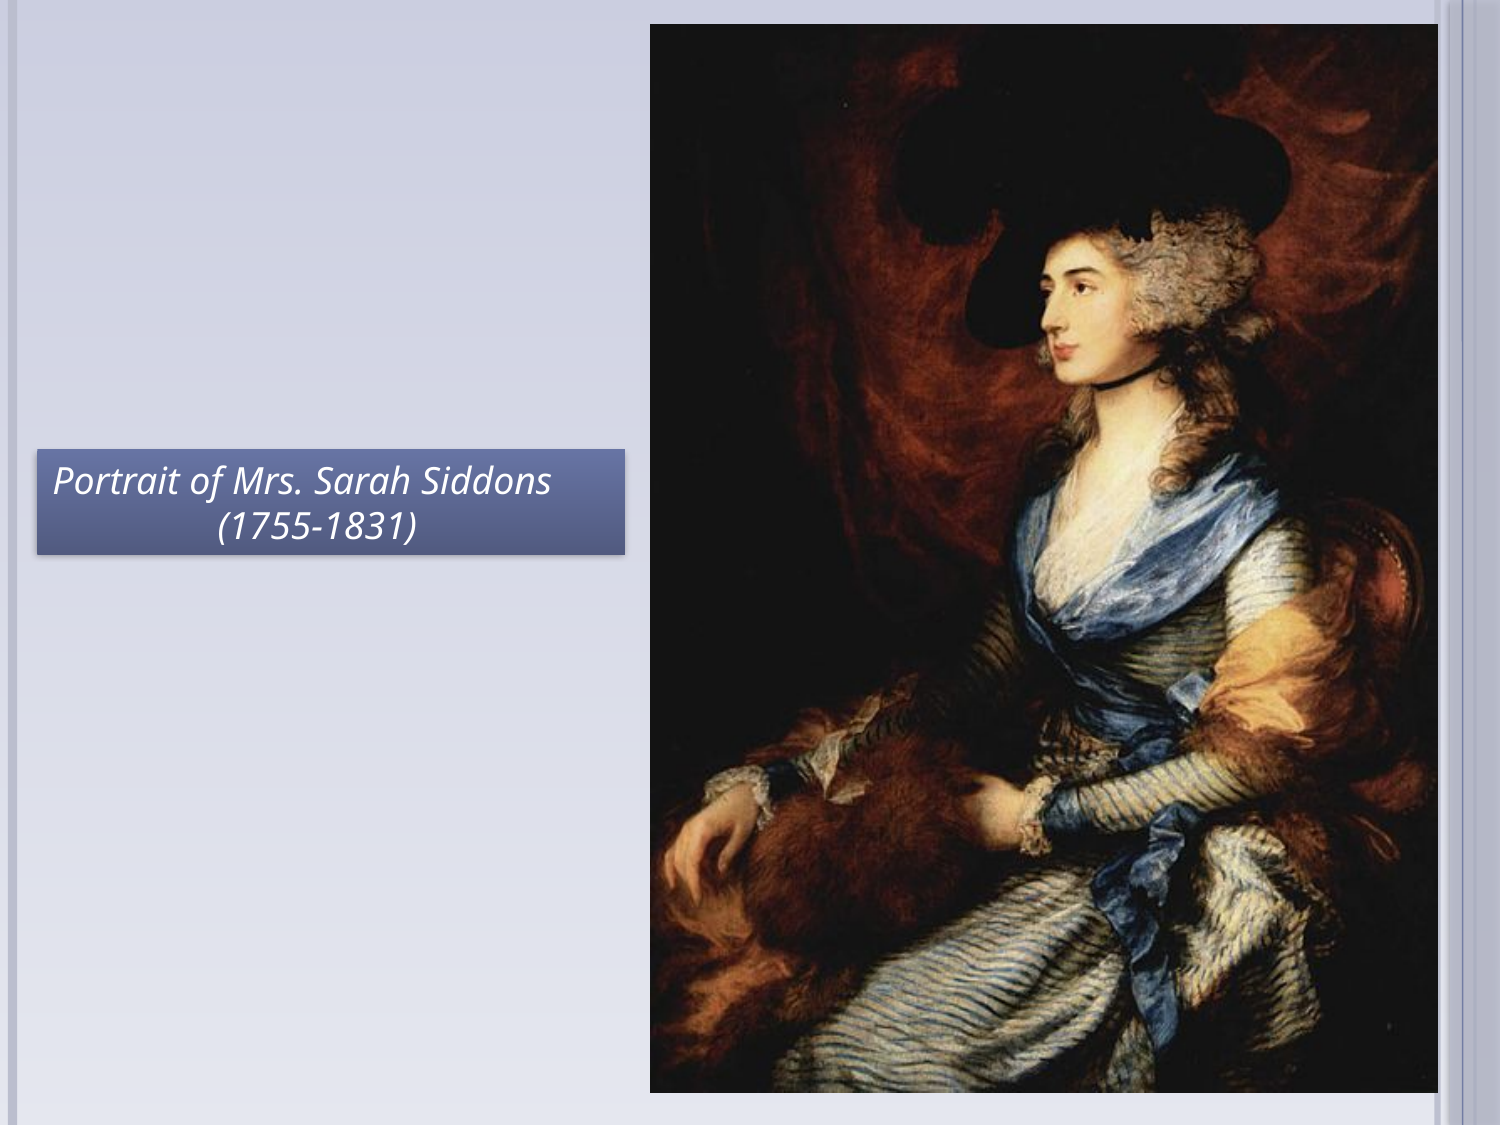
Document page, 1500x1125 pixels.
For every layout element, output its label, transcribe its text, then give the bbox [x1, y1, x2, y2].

picture [649, 24, 1438, 1093]
text_box Portrait of Mrs. Sarah Siddons (1755-1831) [37, 449, 625, 555]
